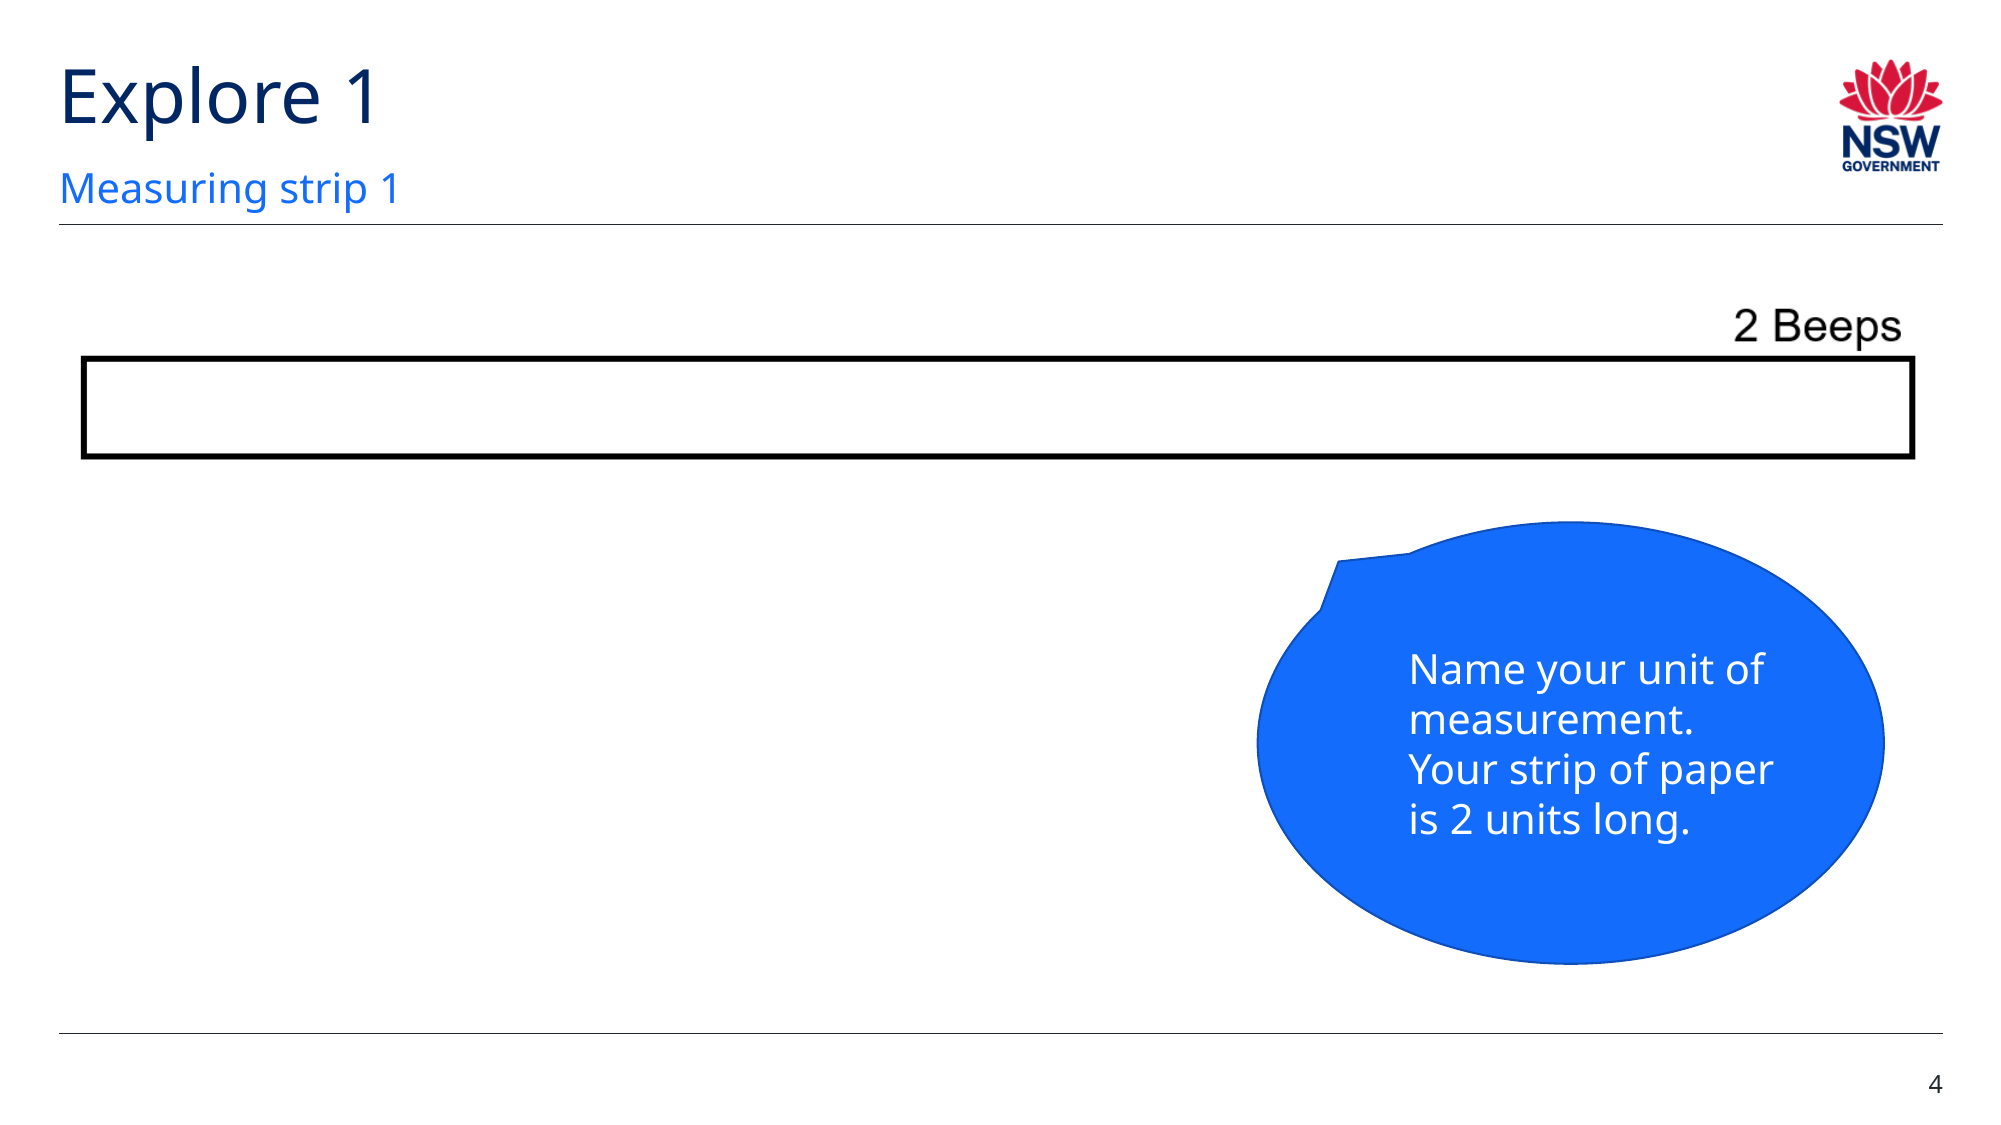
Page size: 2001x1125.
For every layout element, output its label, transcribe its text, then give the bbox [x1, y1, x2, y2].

slide_number 4 [1824, 1068, 1943, 1099]
picture [75, 292, 1919, 468]
list Measuring strip 1 [59, 161, 1713, 212]
title Explore 1 [59, 59, 1713, 149]
text_box Name your unit of measurement. Your strip of paper is 2 units long. [1256, 521, 1885, 965]
picture [1839, 59, 1943, 172]
